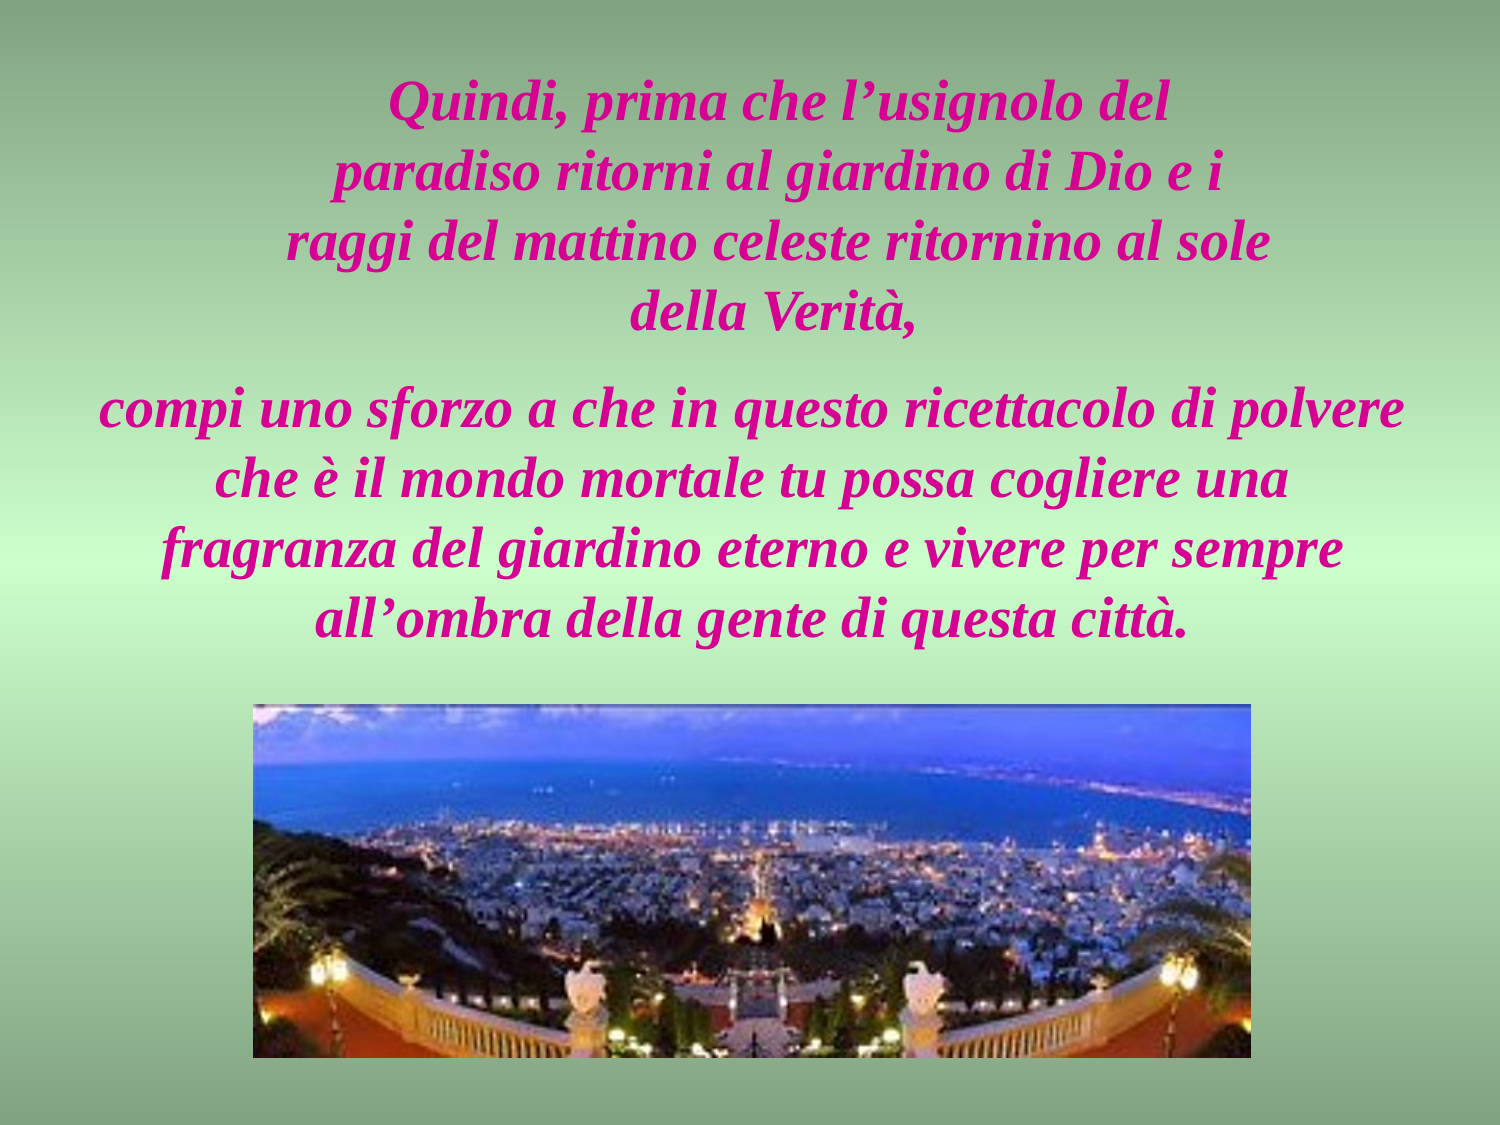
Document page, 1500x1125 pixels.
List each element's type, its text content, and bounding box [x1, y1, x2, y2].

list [253, 703, 1251, 1058]
text_box Quindi, prima che l’usignolo del paradiso ritorni al giardino di Dio e i raggi del mattino celeste ritornino al sole della Verità, [265, 54, 1294, 350]
text_box compi uno sforzo a che in questo ricettacolo di polvere che è il mondo mortale tu possa cogliere una fragranza del giardino eterno e vivere per sempre all’ombra della gente di questa città. [76, 361, 1430, 727]
